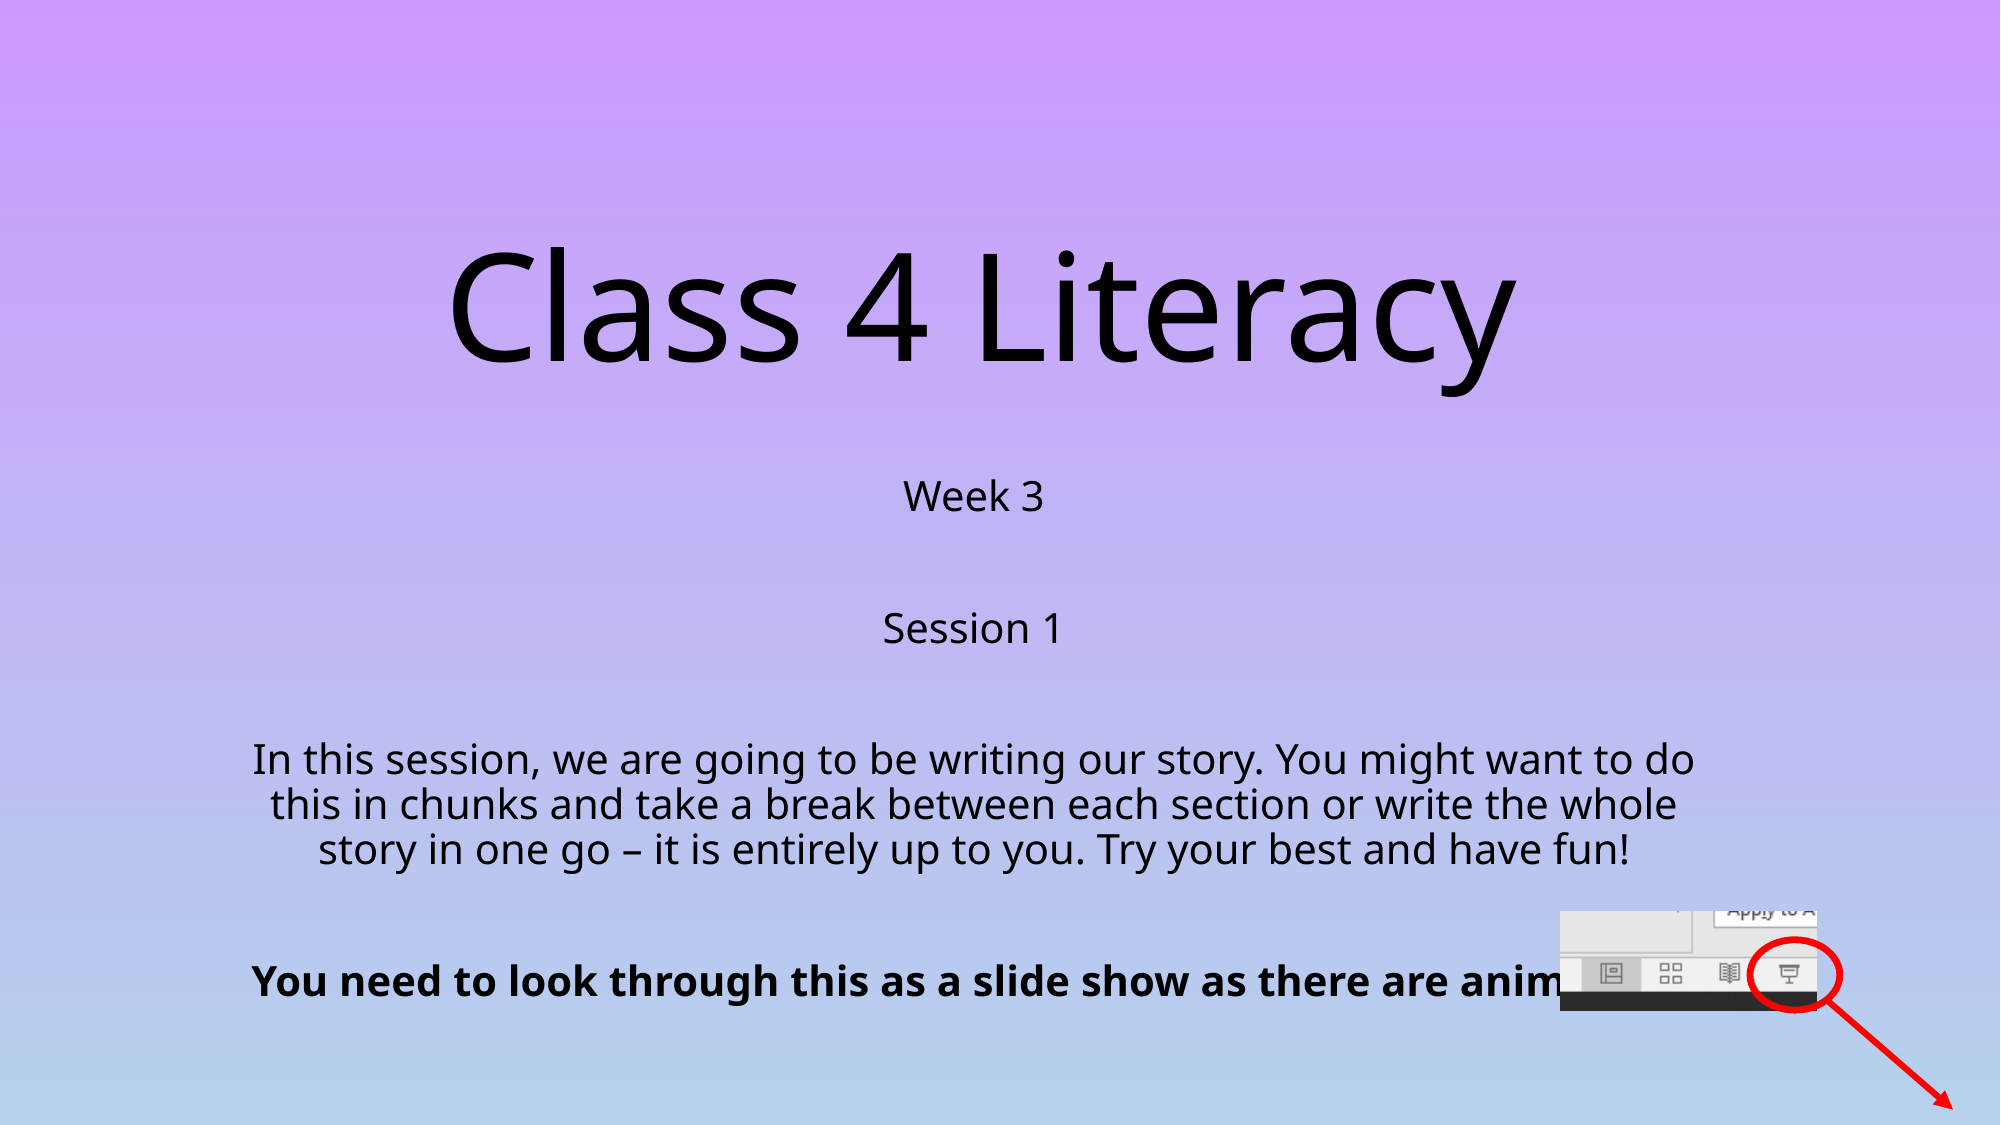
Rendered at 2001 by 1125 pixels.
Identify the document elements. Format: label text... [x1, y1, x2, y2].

picture [1560, 911, 1817, 1011]
subtitle Week 3 Session 1 In this session, we are going to be writing our story. You might want to do this in chunks and take a break between each section or write the whole story in one go – it is entirely up to you. Try your best and have fun! You need to look through this as a slide show as there are animations [224, 468, 1725, 1011]
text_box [1826, 999, 1954, 1110]
text_box [1817, 943, 1841, 1007]
title Class 4 Literacy [249, 238, 1750, 402]
